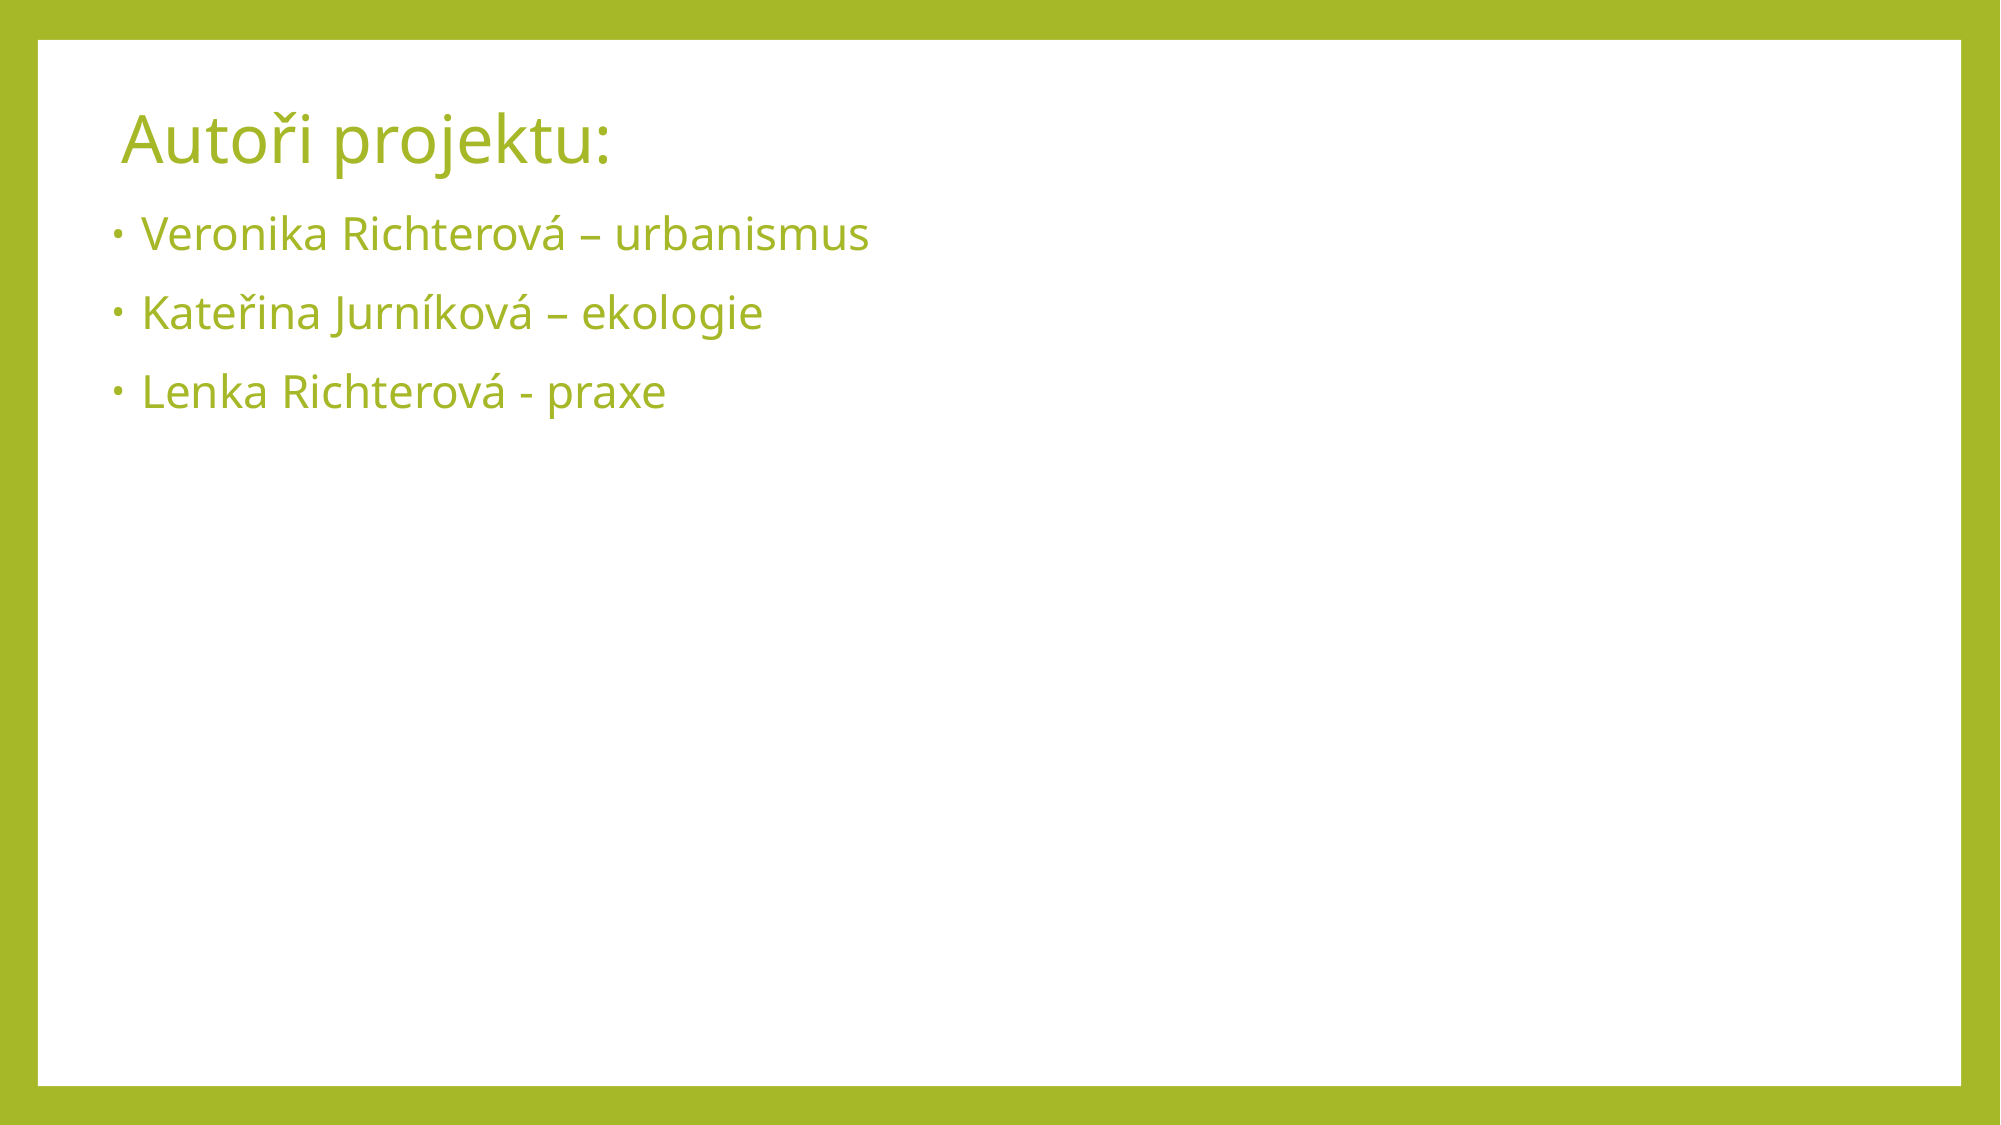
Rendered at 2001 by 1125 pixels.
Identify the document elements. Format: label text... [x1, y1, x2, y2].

title Autoři projektu: [106, 99, 1607, 185]
list Veronika Richterová – urbanismus Kateřina Jurníková – ekologie Lenka Richterová - praxe [88, 203, 1807, 1000]
